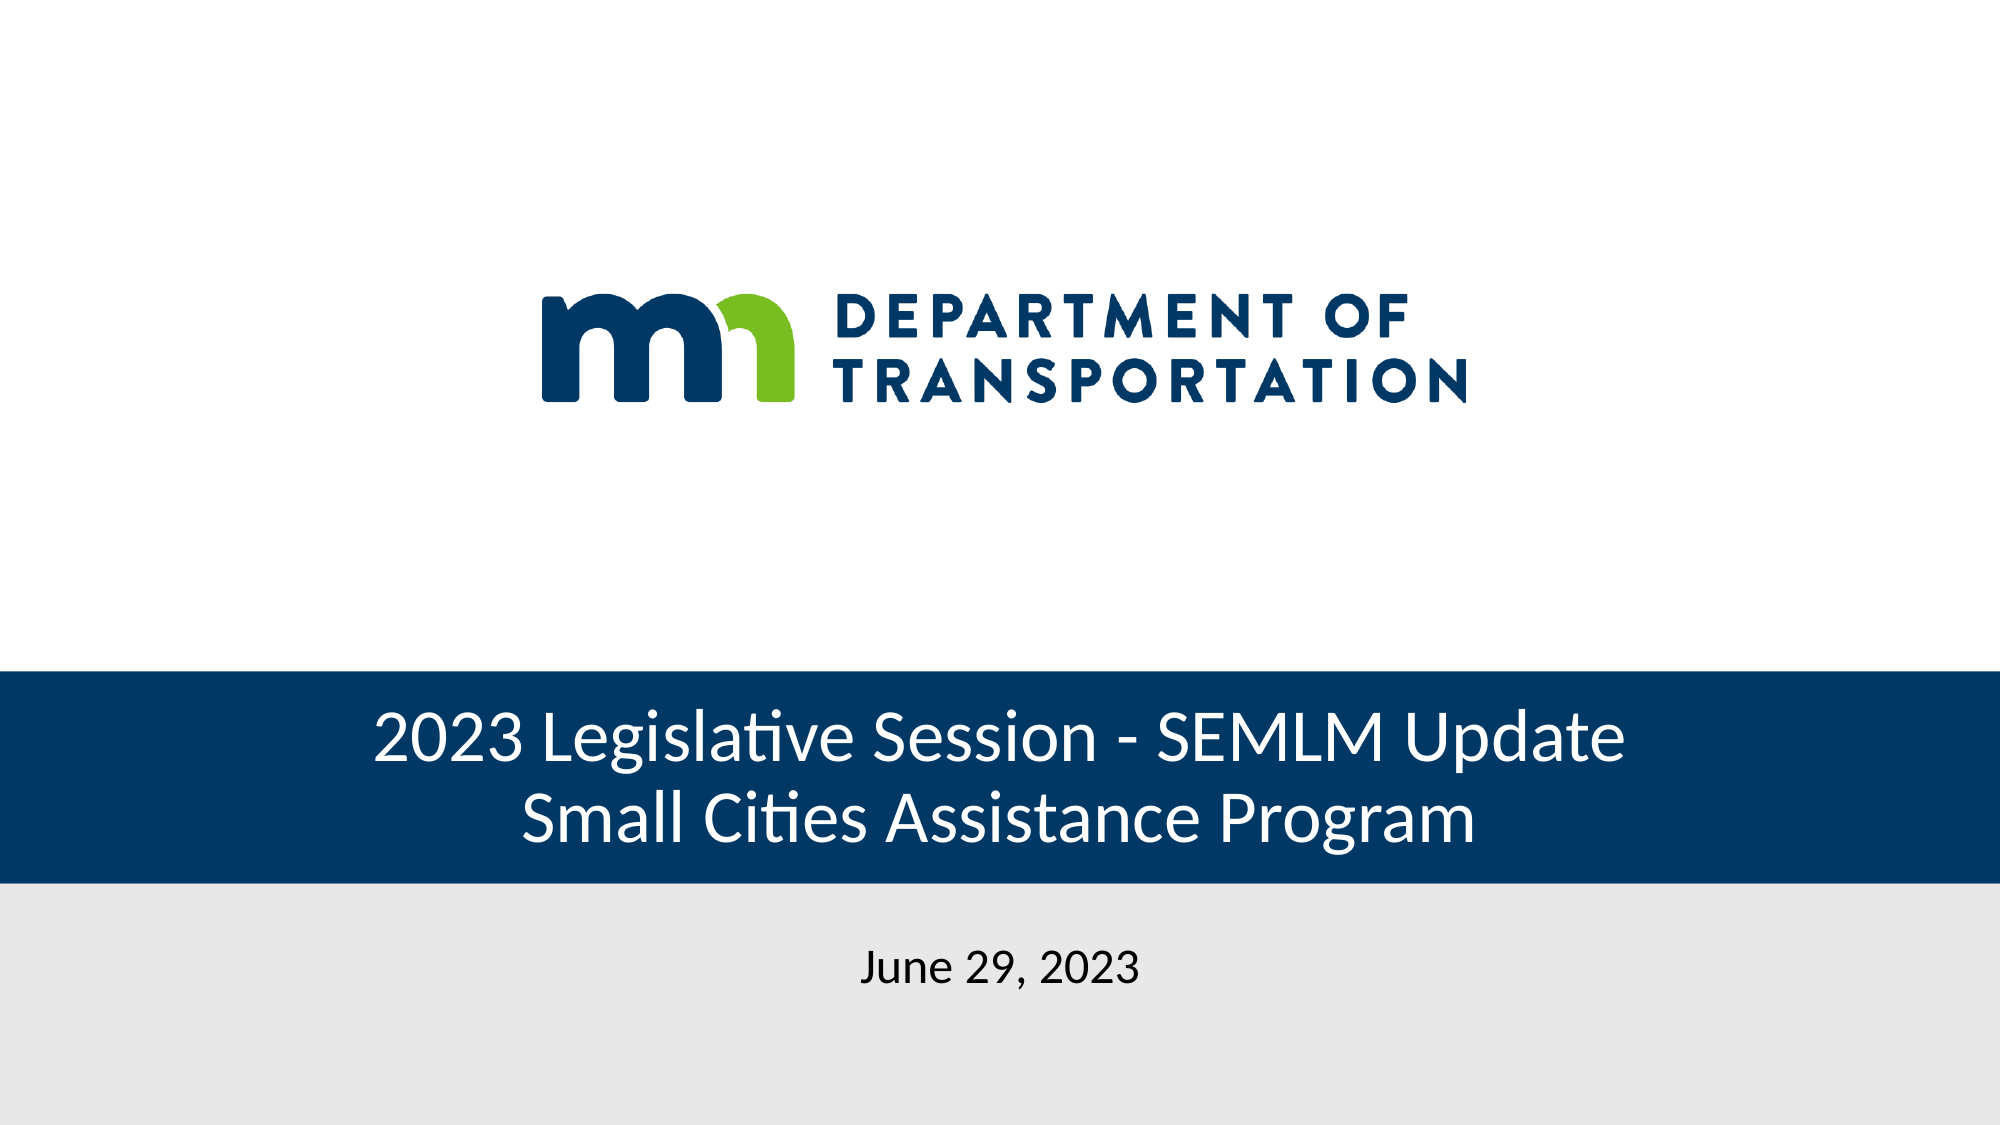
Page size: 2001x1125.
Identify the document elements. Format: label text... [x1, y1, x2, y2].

title 2023 Legislative Session - SEMLM Update Small Cities Assistance Program [43, 671, 1957, 884]
list June 29, 2023 [137, 925, 1863, 1043]
picture [499, 248, 1500, 454]
